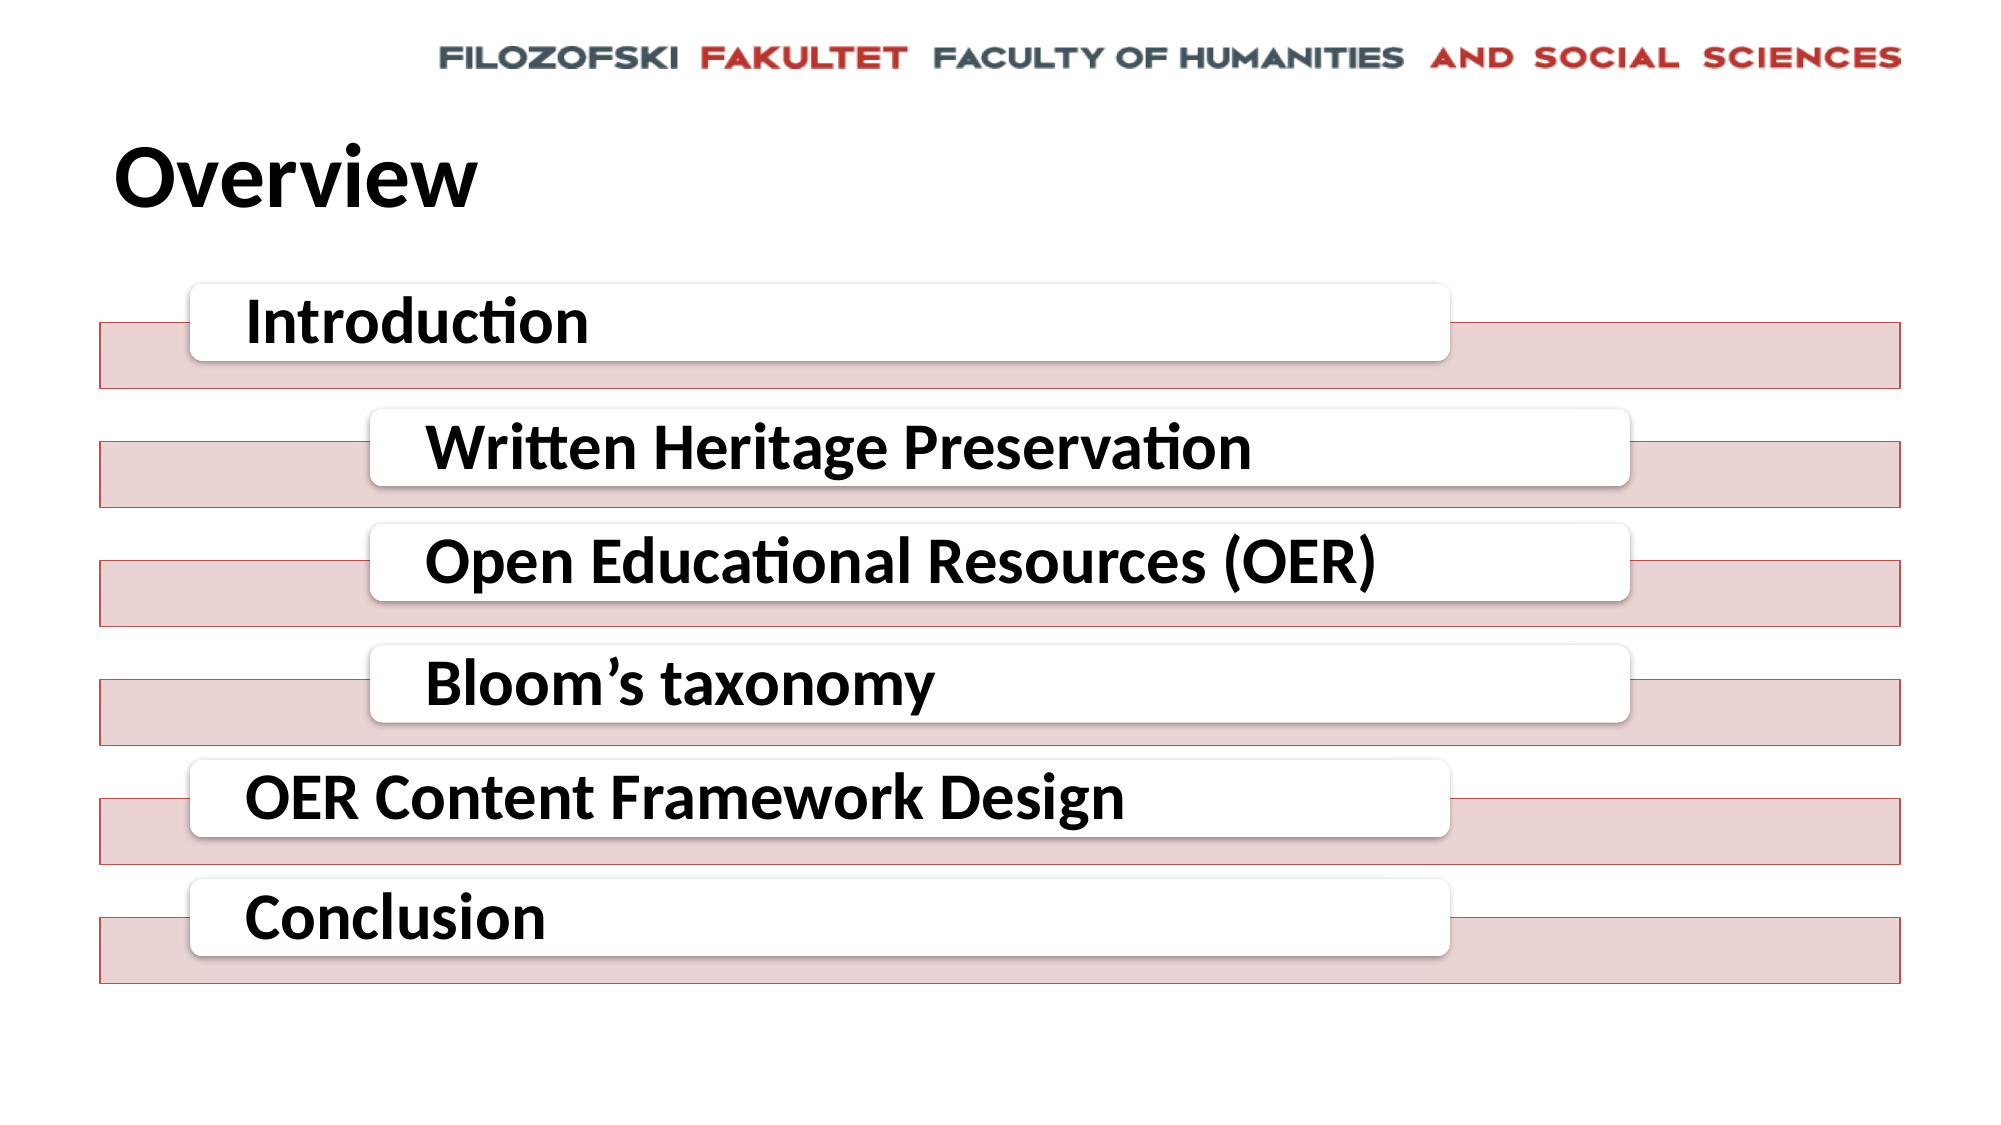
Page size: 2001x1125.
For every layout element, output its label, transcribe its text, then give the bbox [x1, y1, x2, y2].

title Overview [99, 77, 1900, 260]
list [99, 262, 1901, 1006]
picture [439, 46, 1901, 69]
